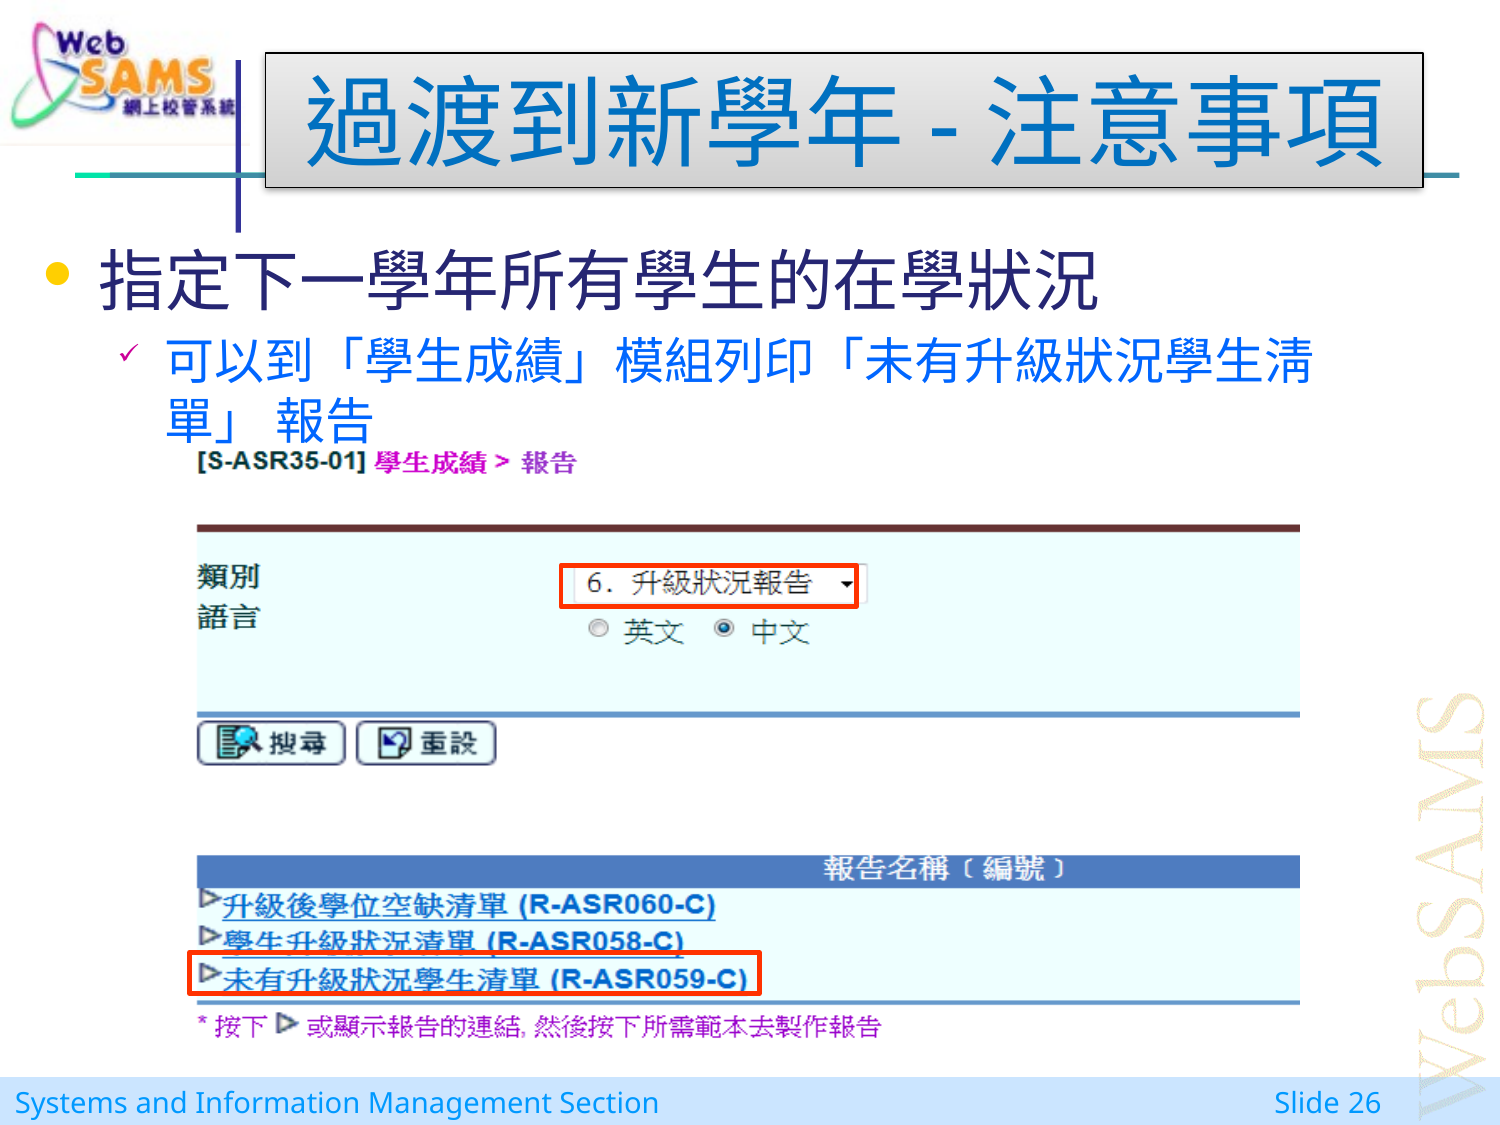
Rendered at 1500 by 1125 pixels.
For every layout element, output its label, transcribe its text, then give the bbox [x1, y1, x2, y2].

picture [189, 441, 1301, 1051]
list 指定下一學年所有學生的在學狀況 可以到「學生成績」模組列印「未有升級狀況學生淸單」 報告 [27, 231, 1424, 587]
text_box 設定 [1391, 1077, 1500, 1123]
picture [1391, 685, 1500, 1077]
text_box 過渡到新學年-注意事項 [265, 52, 1424, 188]
picture [0, 0, 250, 146]
